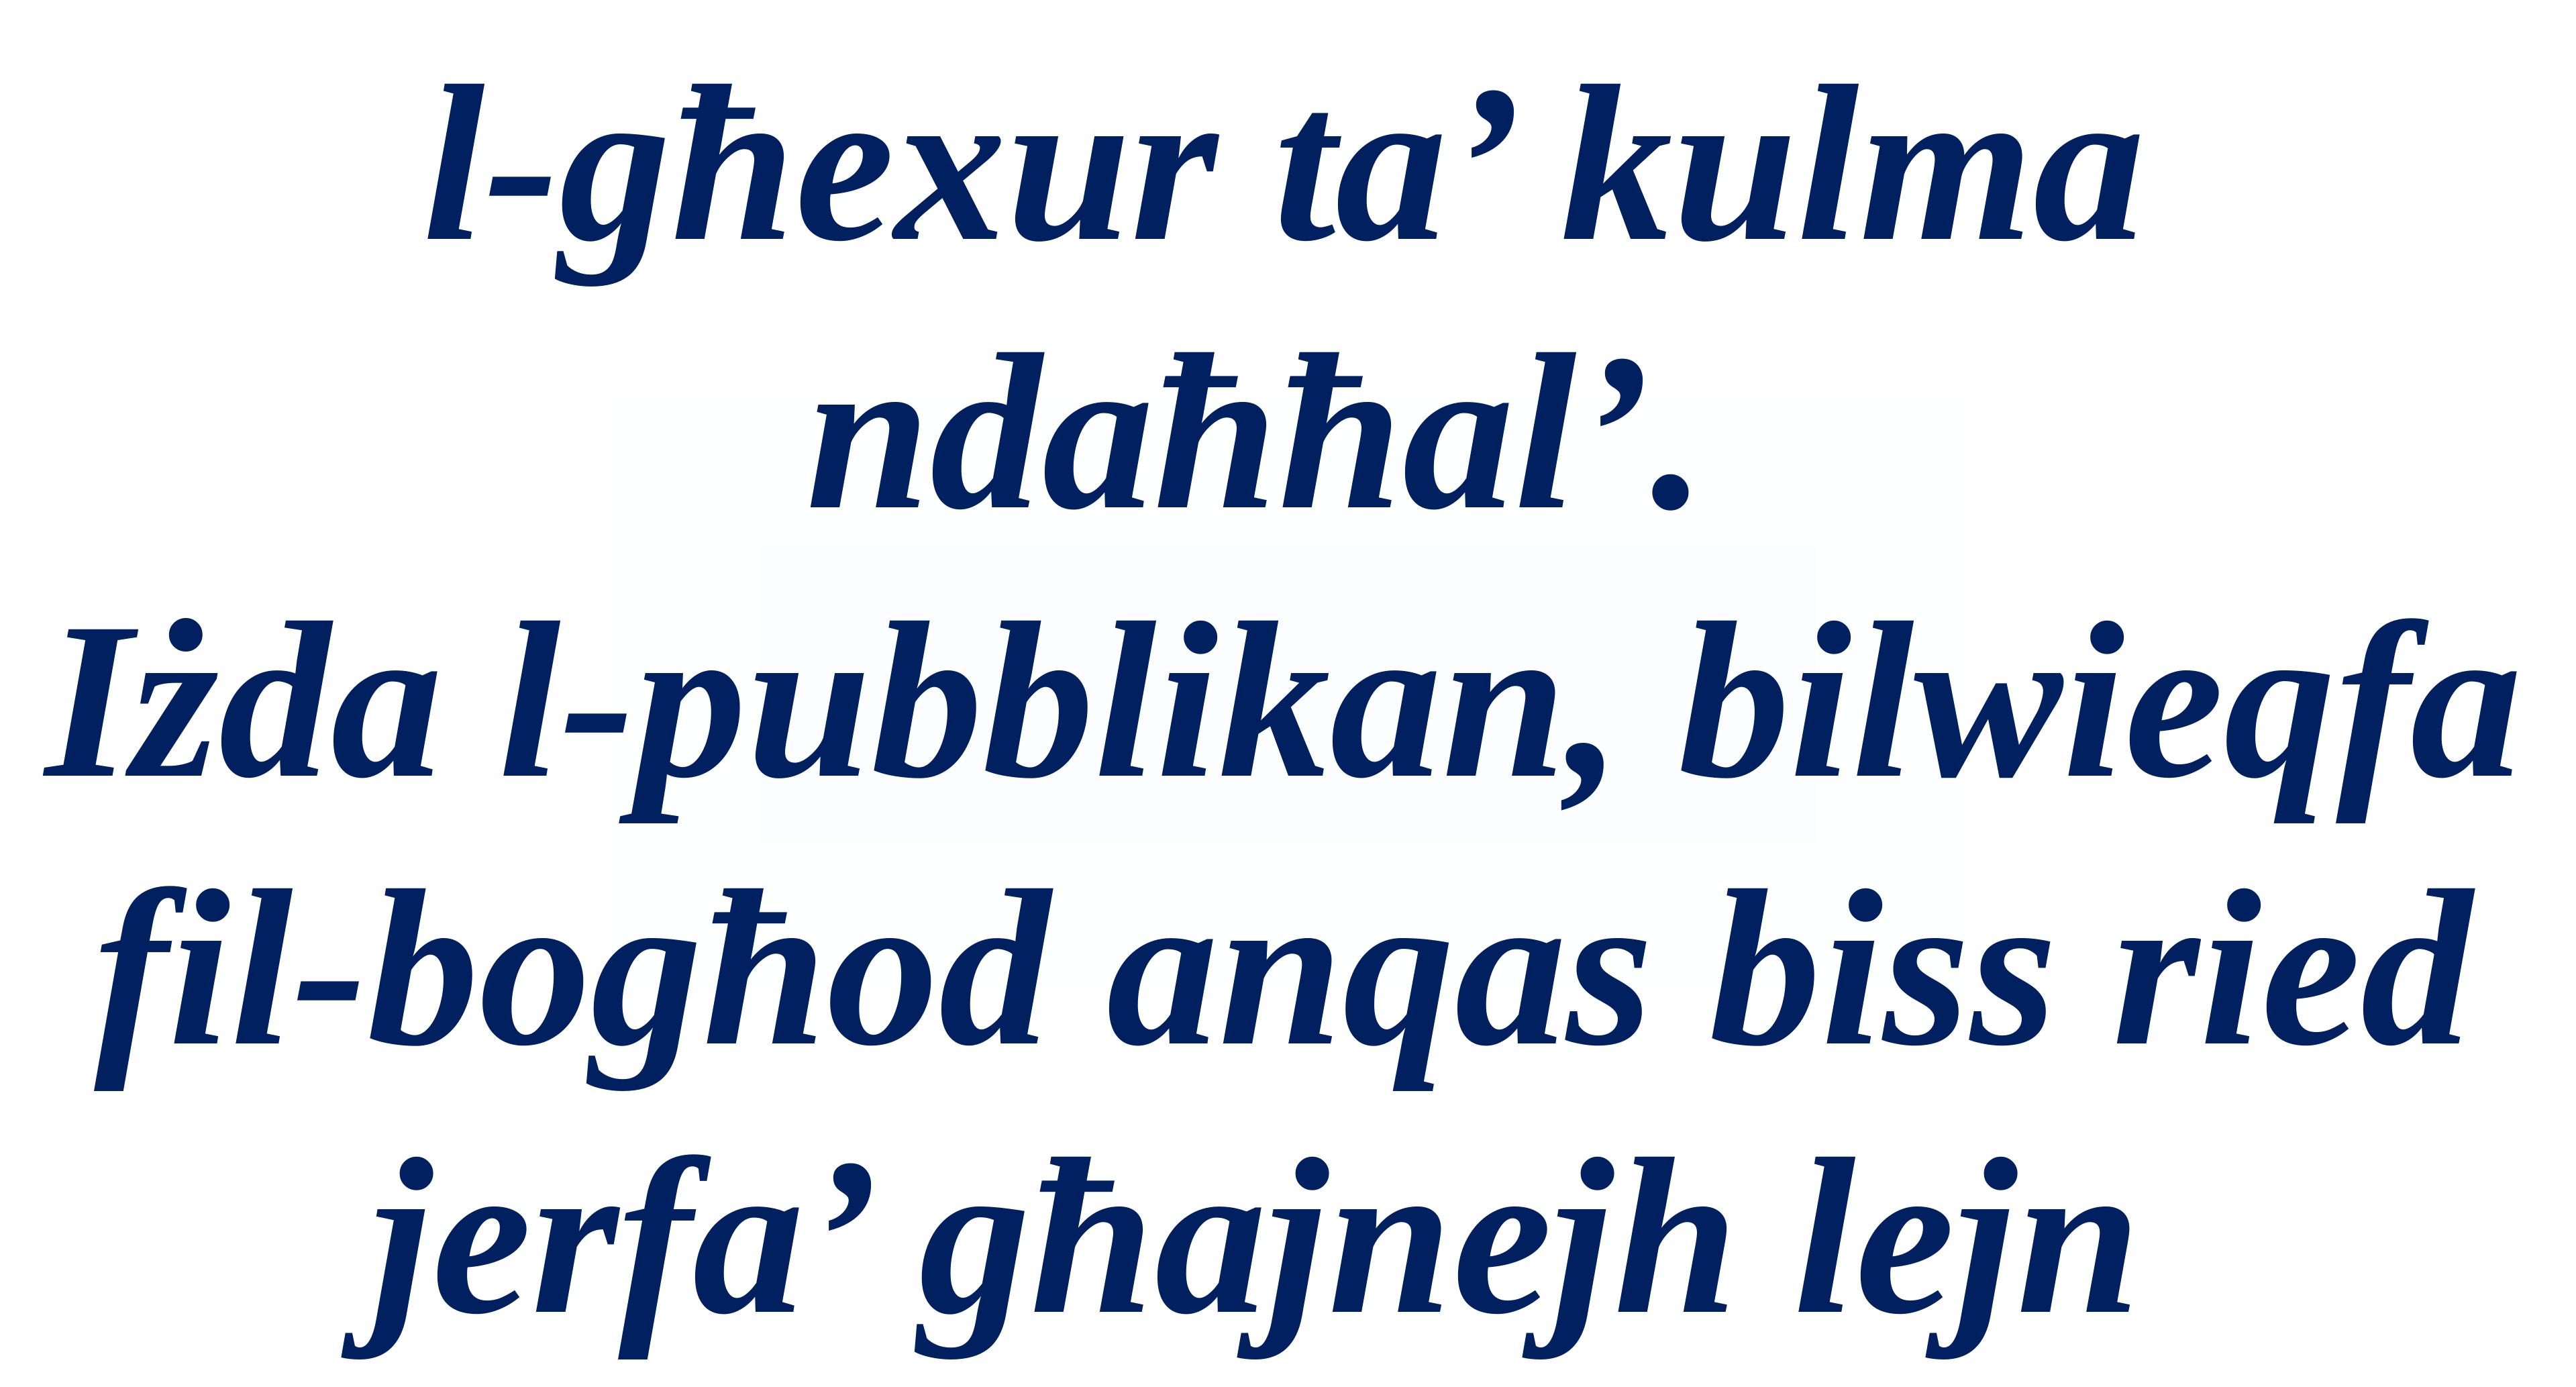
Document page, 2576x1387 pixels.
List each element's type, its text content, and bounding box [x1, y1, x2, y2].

text_box l-għexur ta’ kulma ndaħħal’. Iżda l-pubblikan, bilwieqfa fil-bogħod anqas biss ried jerfa’ għajnejh lejn [13, 3, 2557, 1369]
